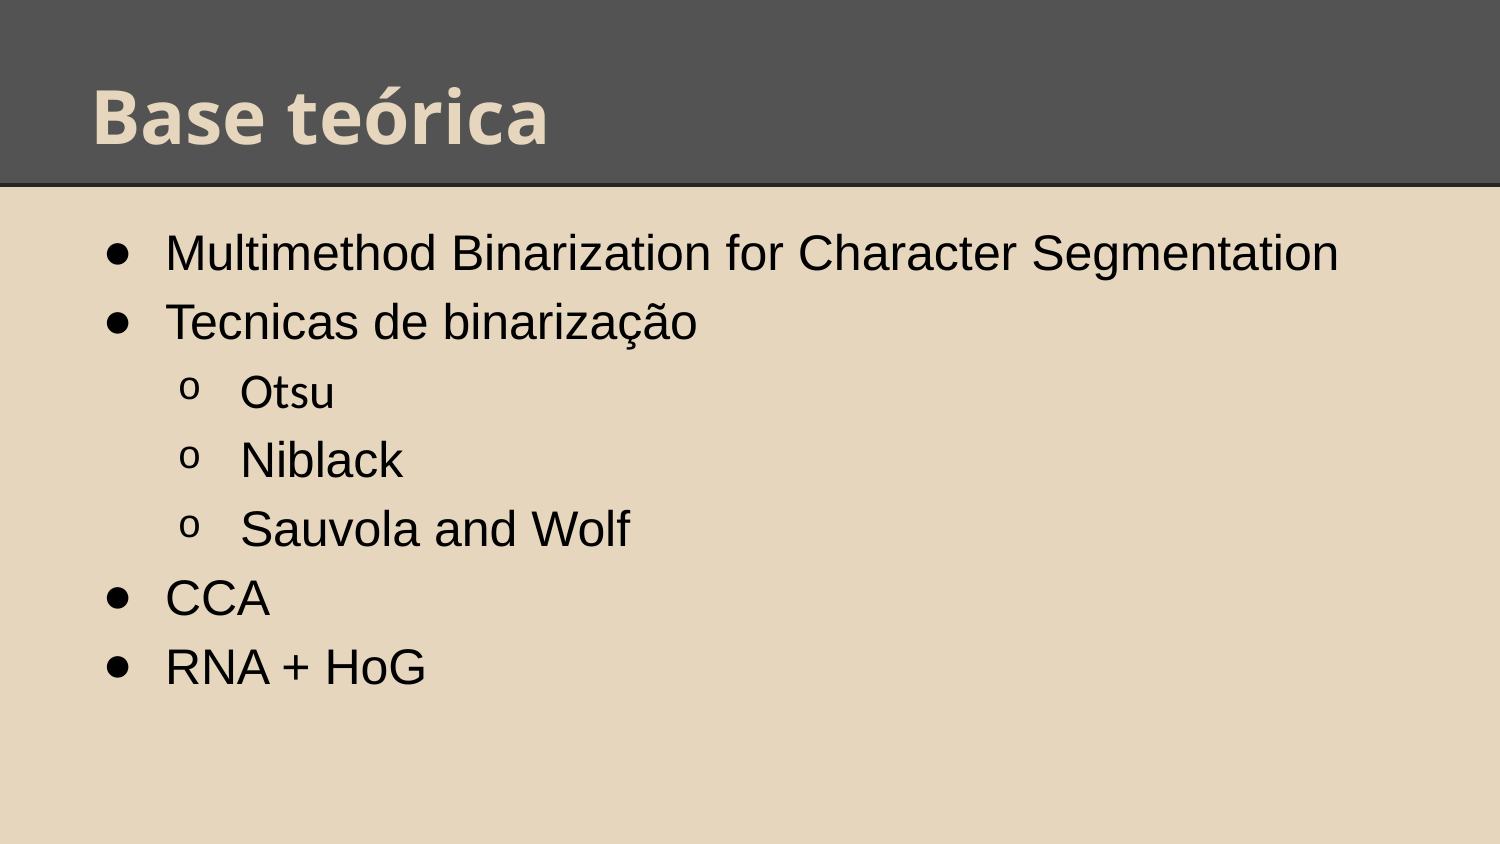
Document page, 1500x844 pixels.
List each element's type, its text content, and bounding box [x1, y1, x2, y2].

title Base teórica [75, 33, 1425, 175]
list Multimethod Binarization for Character Segmentation Tecnicas de binarização Otsu Niblack Sauvola and Wolf CCA RNA + HoG [75, 196, 1425, 808]
